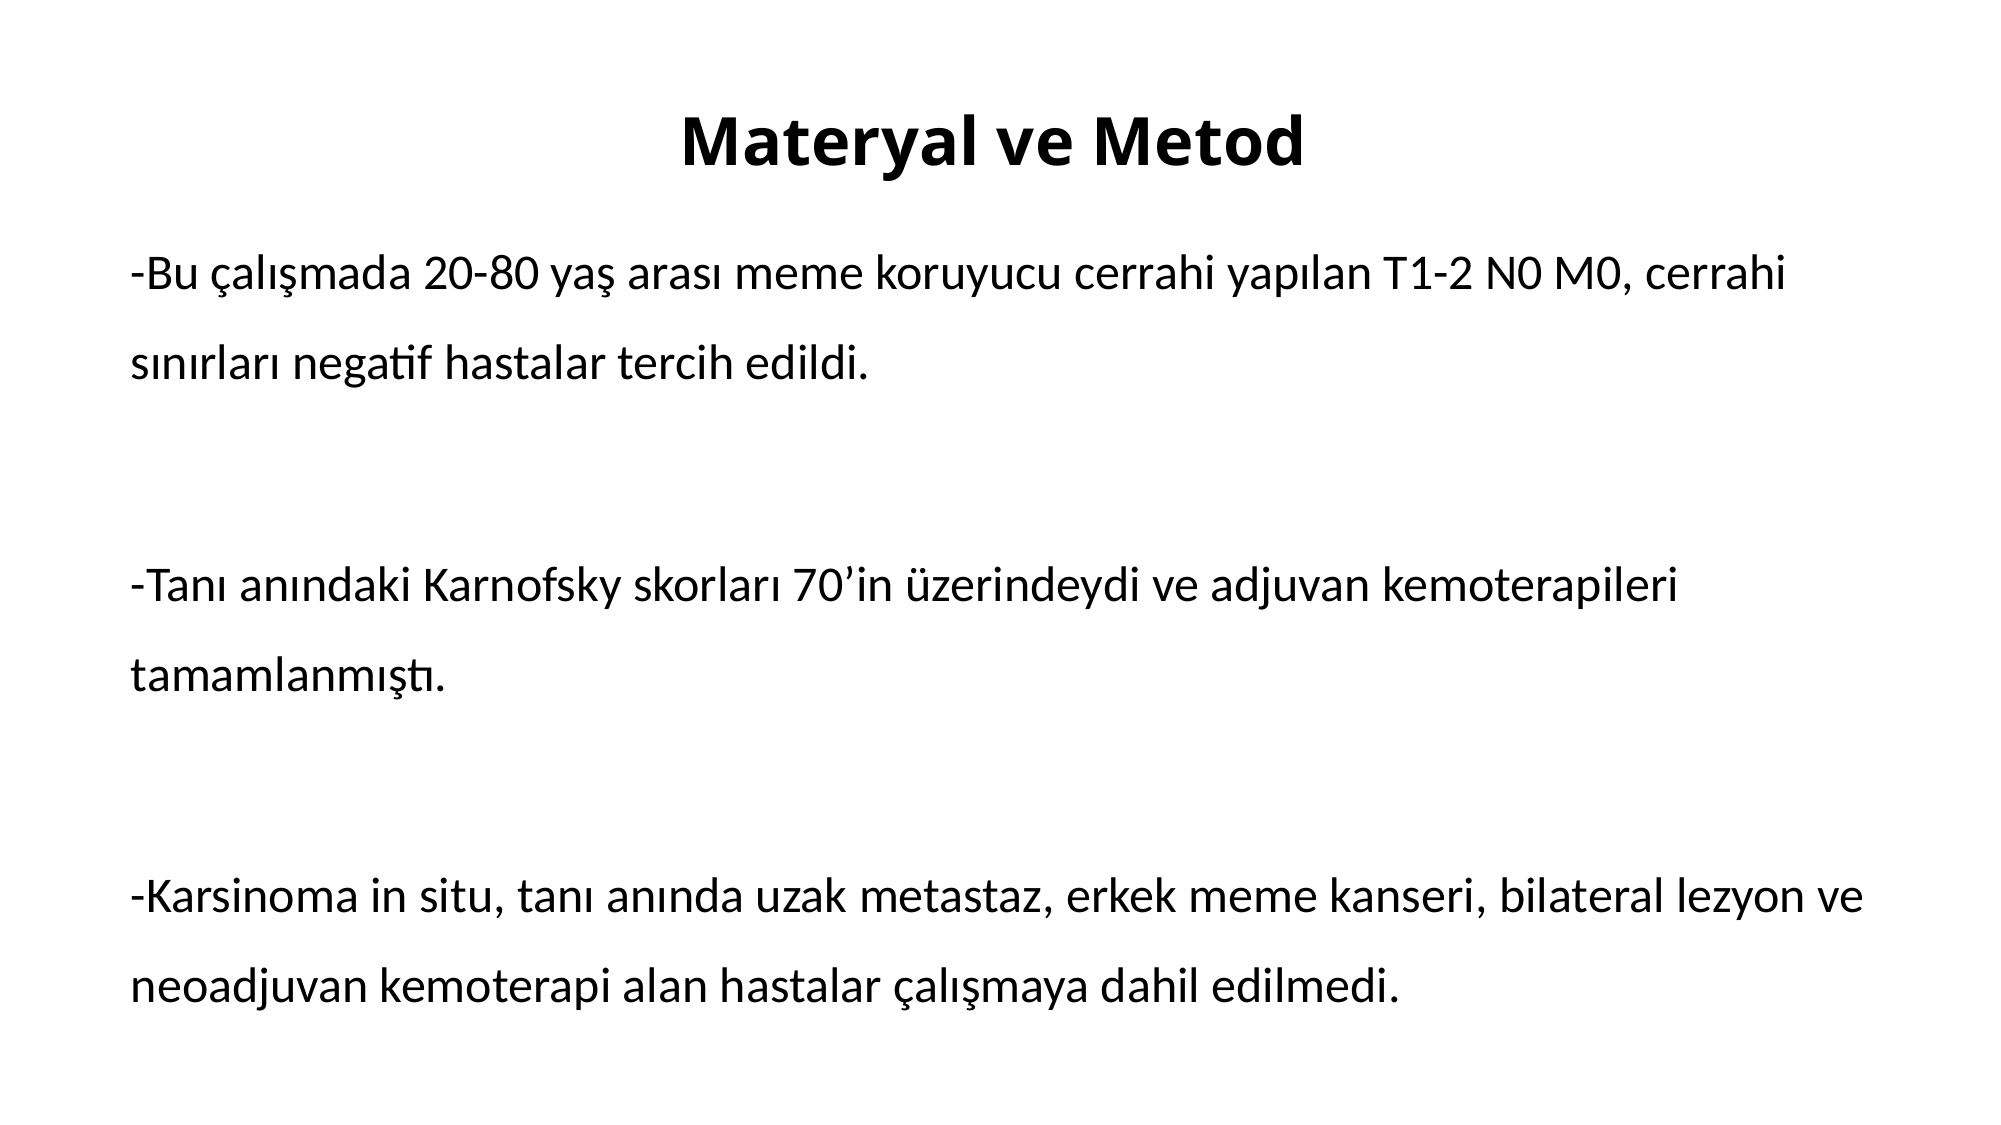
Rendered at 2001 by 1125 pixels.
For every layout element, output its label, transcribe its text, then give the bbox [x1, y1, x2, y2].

list -Bu çalışmada 20-80 yaş arası meme koruyucu cerrahi yapılan T1-2 N0 M0, cerrahi sınırları negatif hastalar tercih edildi. -Tanı anındaki Karnofsky skorları 70’in üzerindeydi ve adjuvan kemoterapileri tamamlanmıştı. -Karsinoma in situ, tanı anında uzak metastaz, erkek meme kanseri, bilateral lezyon ve neoadjuvan kemoterapi alan hastalar çalışmaya dahil edilmedi. [115, 201, 1906, 995]
title Materyal ve Metod [664, 35, 1336, 201]
